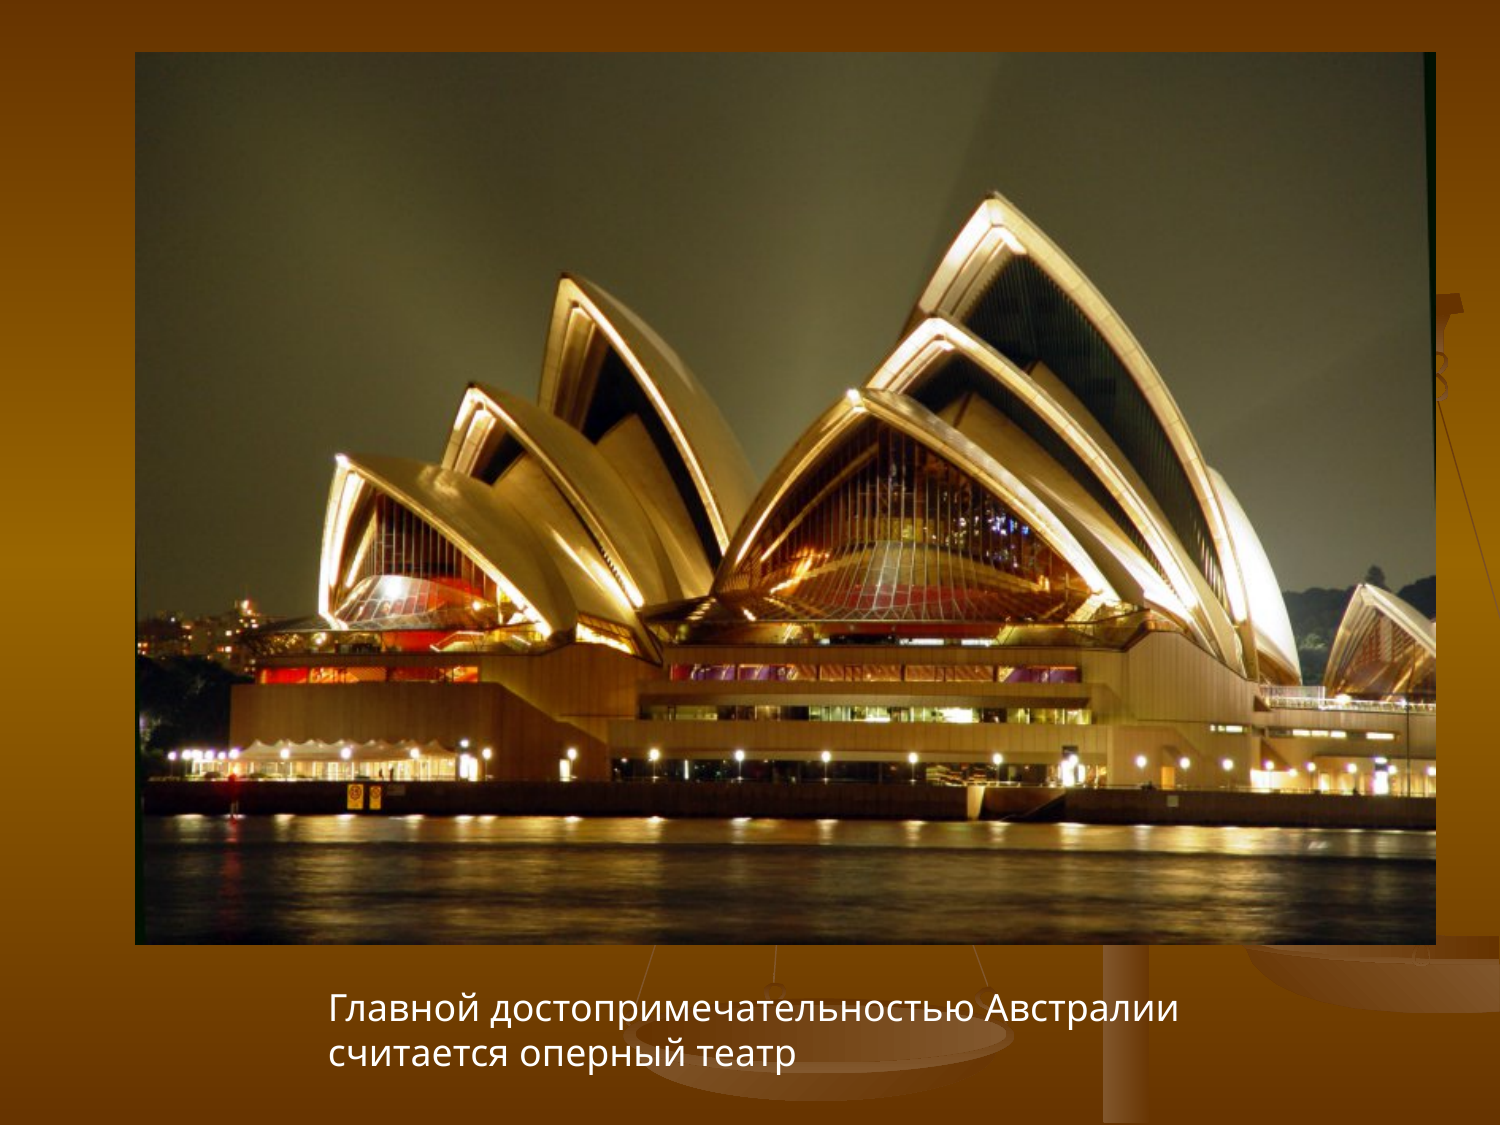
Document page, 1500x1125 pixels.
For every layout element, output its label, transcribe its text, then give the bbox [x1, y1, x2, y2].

picture [135, 51, 1436, 945]
text_box Главной достопримечательностью Австралии считается оперный театр [312, 976, 1258, 1083]
